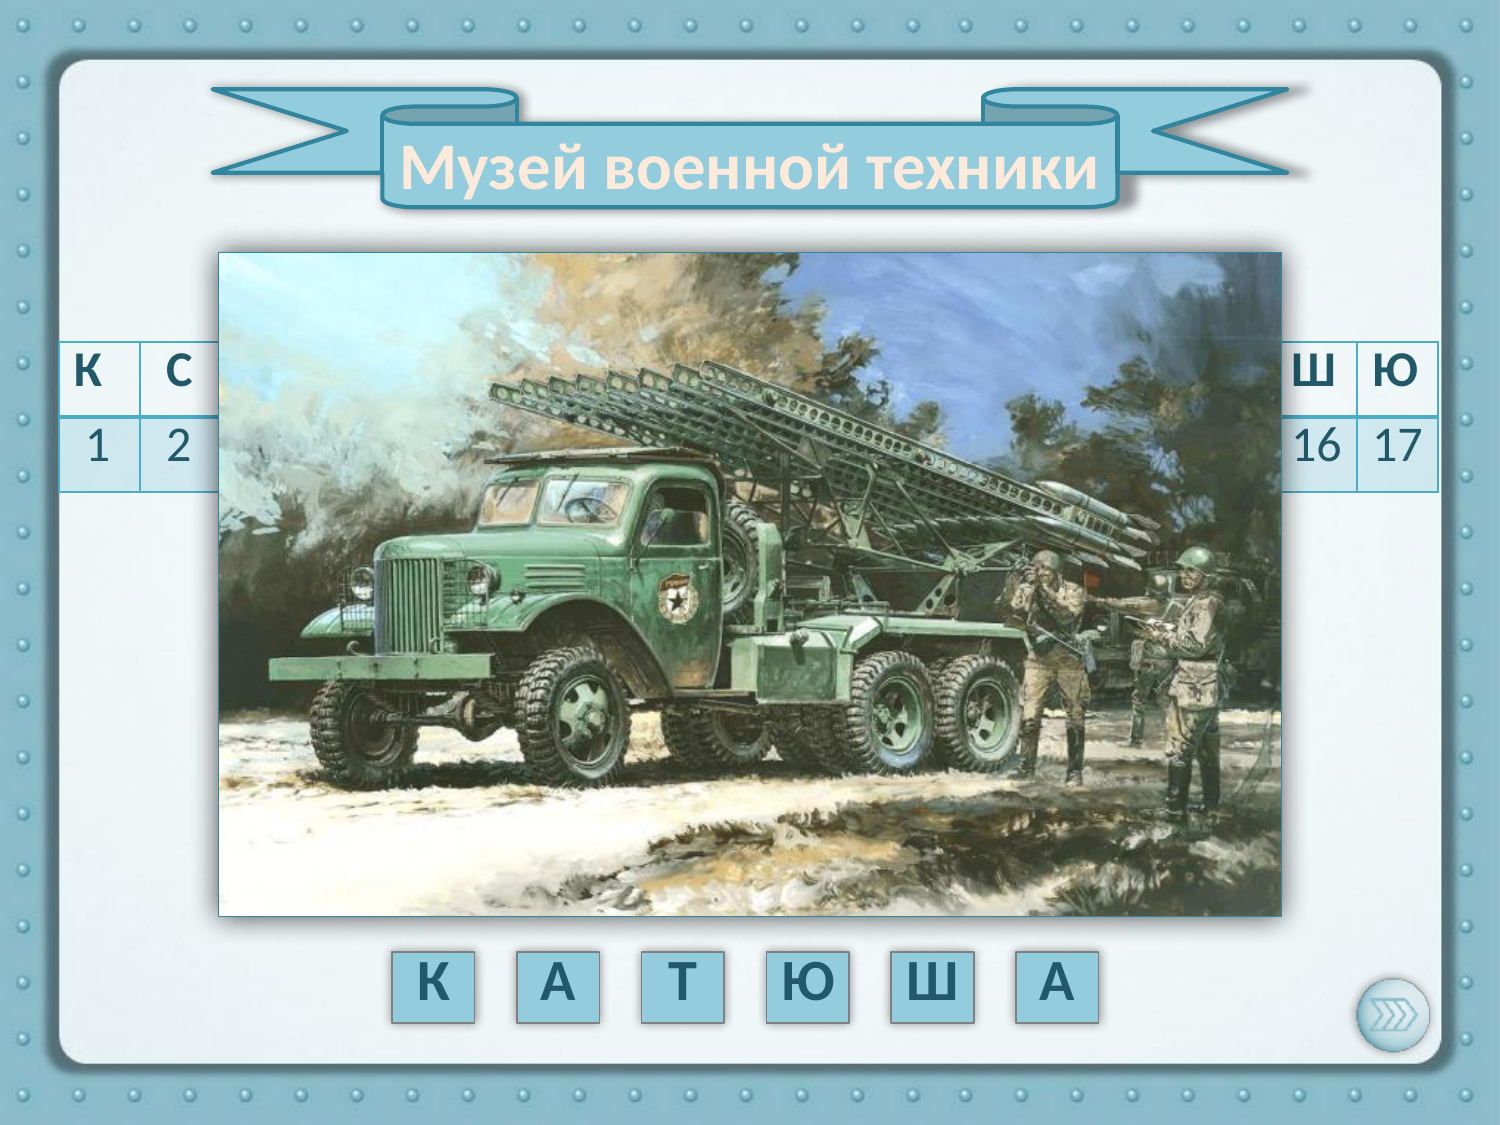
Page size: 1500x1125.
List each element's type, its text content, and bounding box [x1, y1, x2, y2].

text_box Т [641, 951, 725, 1024]
table_header С [141, 343, 195, 415]
text_box Музей военной техники [210, 87, 1290, 210]
table_header Ш [1304, 343, 1356, 415]
table_cell 1 [60, 419, 139, 491]
text_box Ю [766, 951, 850, 1024]
text_box А [516, 951, 600, 1024]
text_box [1295, 343, 1299, 415]
text_box [200, 419, 205, 491]
table_header К [60, 343, 139, 415]
table_cell 16 [1304, 419, 1356, 491]
text_box Ш [890, 951, 975, 1024]
text_box [200, 343, 205, 415]
table_header Ю [1358, 343, 1437, 415]
table_cell 2 [141, 419, 195, 491]
text_box [1295, 419, 1299, 491]
text_box А [1015, 951, 1099, 1024]
text_box К [391, 951, 475, 1024]
table_cell 17 [1358, 419, 1437, 491]
picture [0, 0, 1500, 1125]
